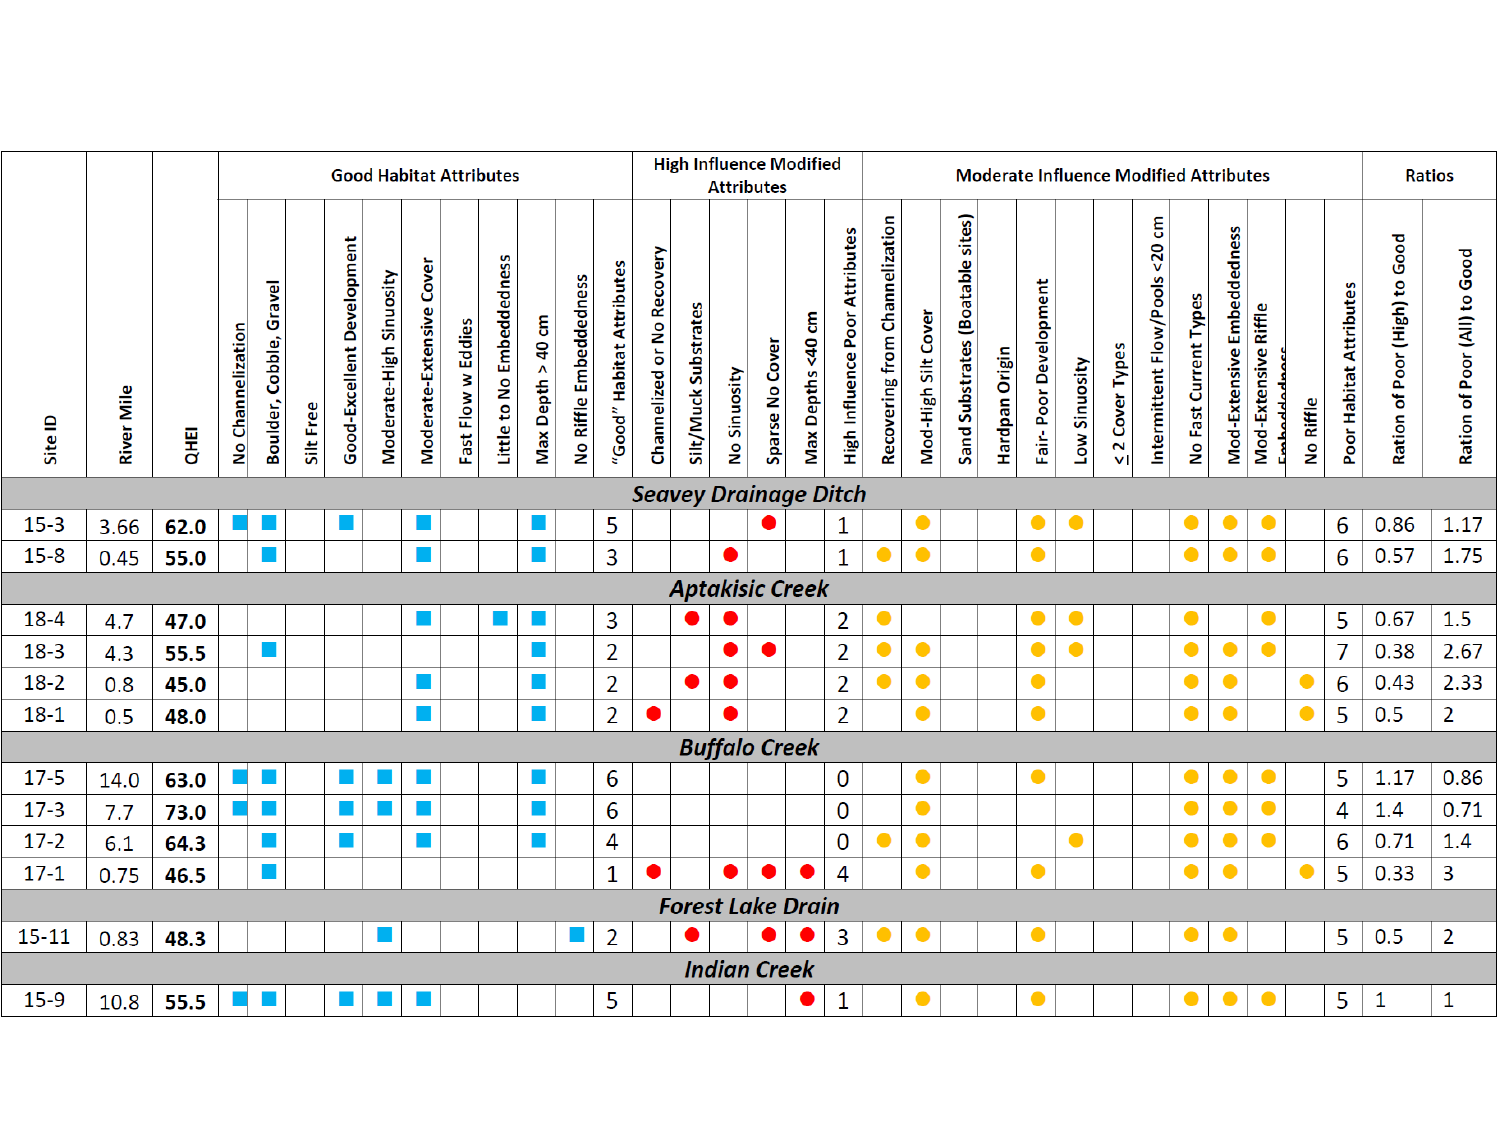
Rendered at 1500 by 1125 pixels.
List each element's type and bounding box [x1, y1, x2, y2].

picture [0, 149, 1500, 1019]
